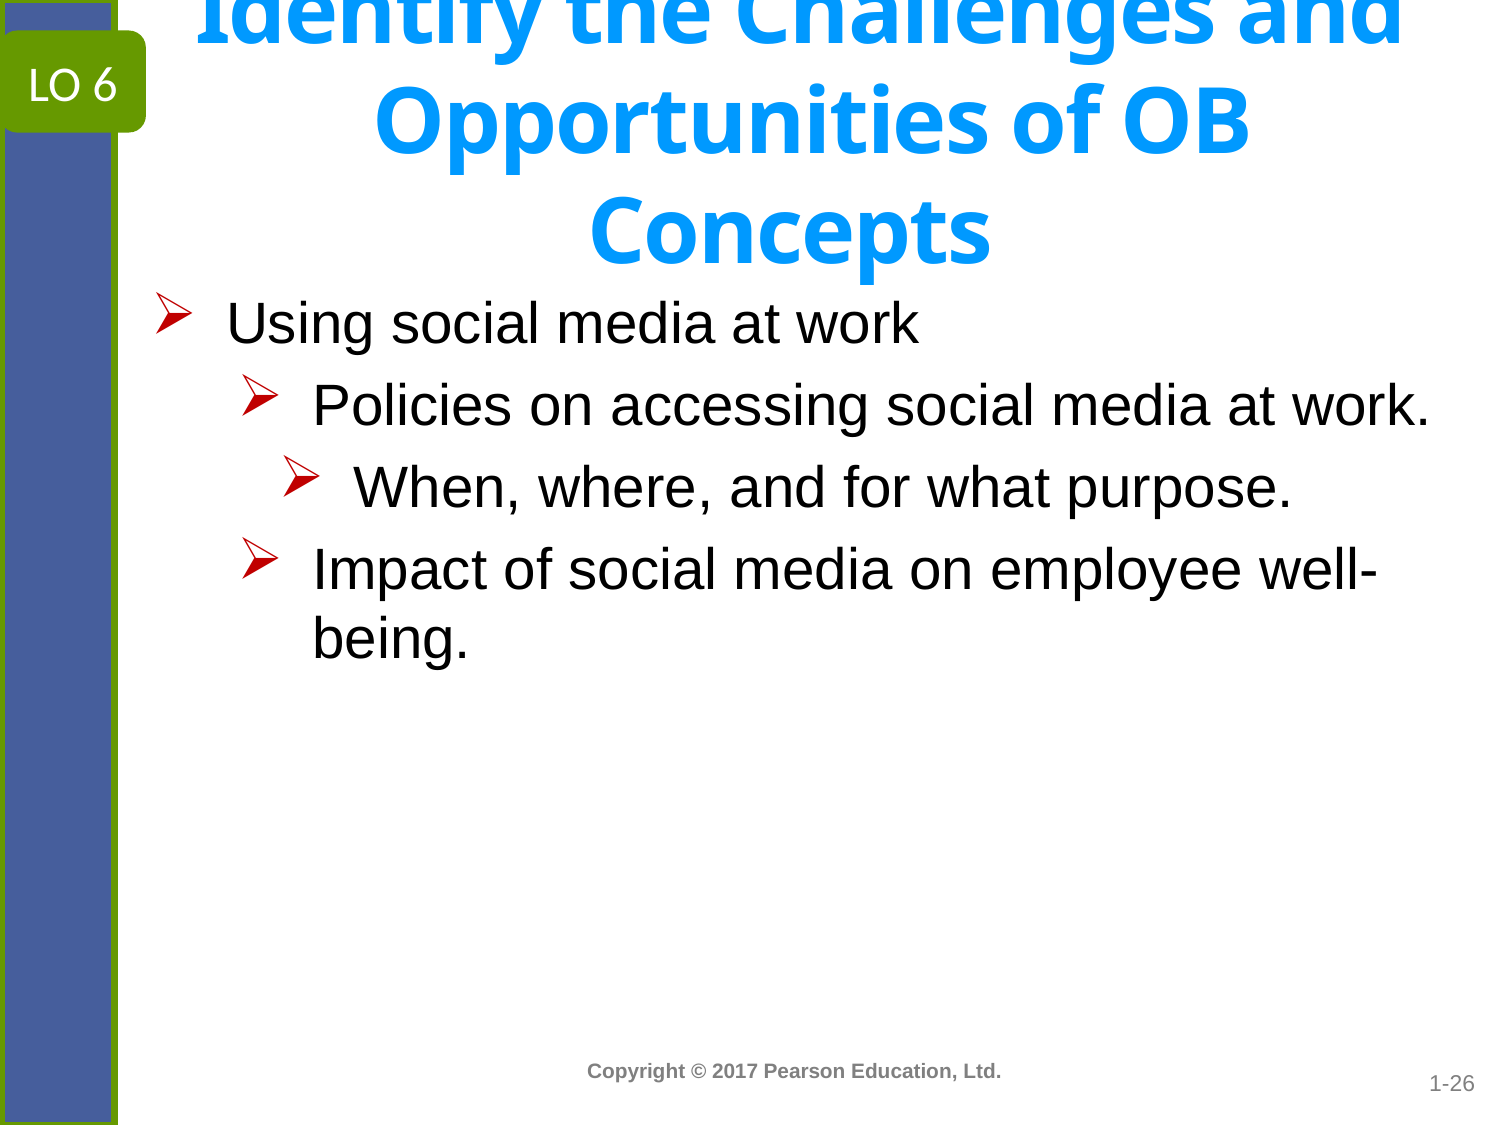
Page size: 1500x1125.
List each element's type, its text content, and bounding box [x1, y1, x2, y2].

list Using social media at work Policies on accessing social media at work. When, where, and for what purpose. Impact of social media on employee well-being. [136, 278, 1466, 1076]
text_box LO 6 [0, 28, 149, 135]
slide_number 1-26 [1405, 1048, 1499, 1117]
title Identify the Challenges and Opportunities of OB Concepts [136, 23, 1466, 212]
